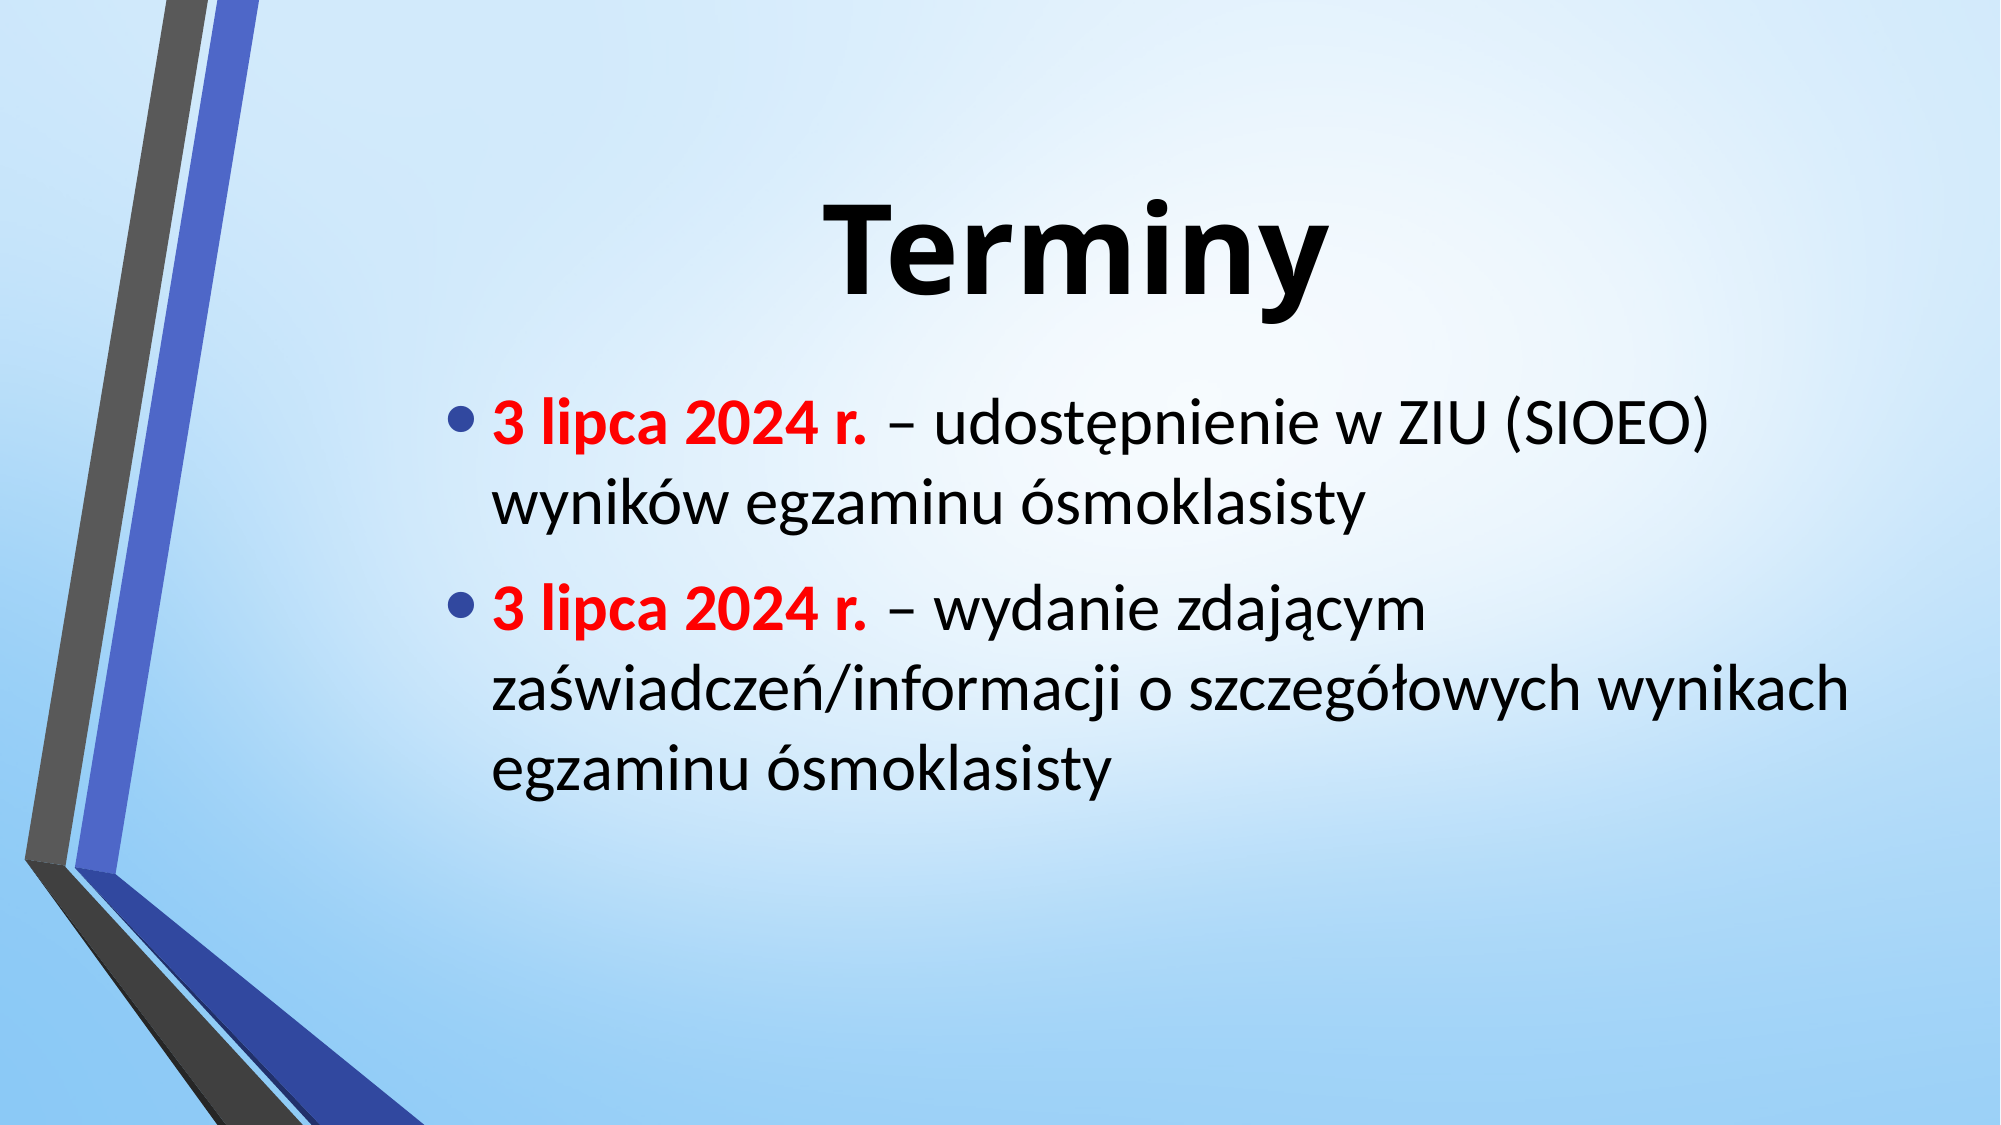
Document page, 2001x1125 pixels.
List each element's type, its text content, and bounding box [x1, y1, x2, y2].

list [243, 437, 1887, 950]
title Terminy [396, 100, 1756, 388]
list 3 lipca 2024 r. – udostępnienie w ZIU (SIOEO) wyników egzaminu ósmoklasisty 3 lipca 2024 r. – wydanie zdającym zaświadczeń/informacji o szczegółowych wynikach egzaminu ósmoklasisty [429, 371, 1949, 810]
